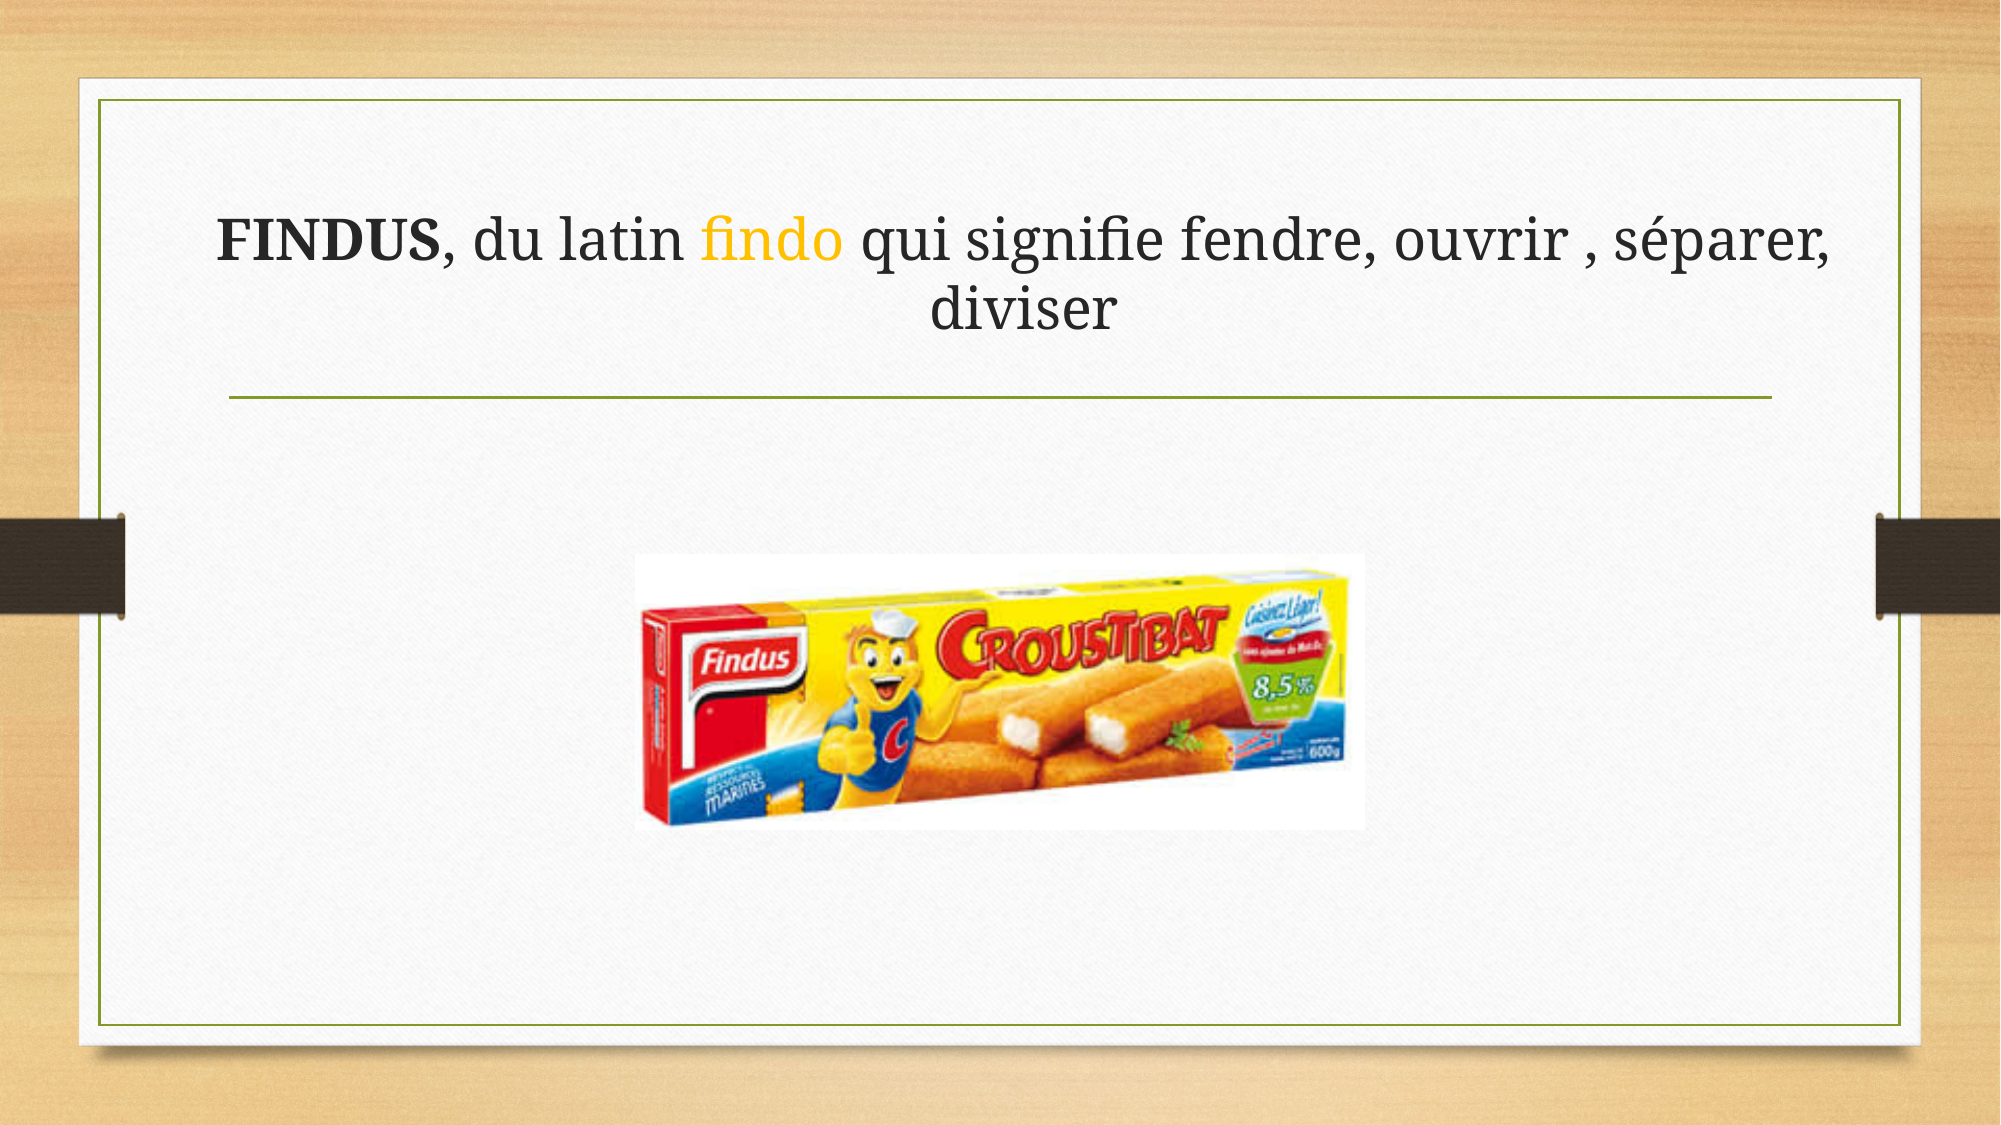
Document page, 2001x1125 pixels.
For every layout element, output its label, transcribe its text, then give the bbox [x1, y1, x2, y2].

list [635, 553, 1365, 830]
title FINDUS, du latin findo qui signifie fendre, ouvrir , séparer, diviser [196, 193, 1853, 419]
picture [0, 0, 2001, 1125]
